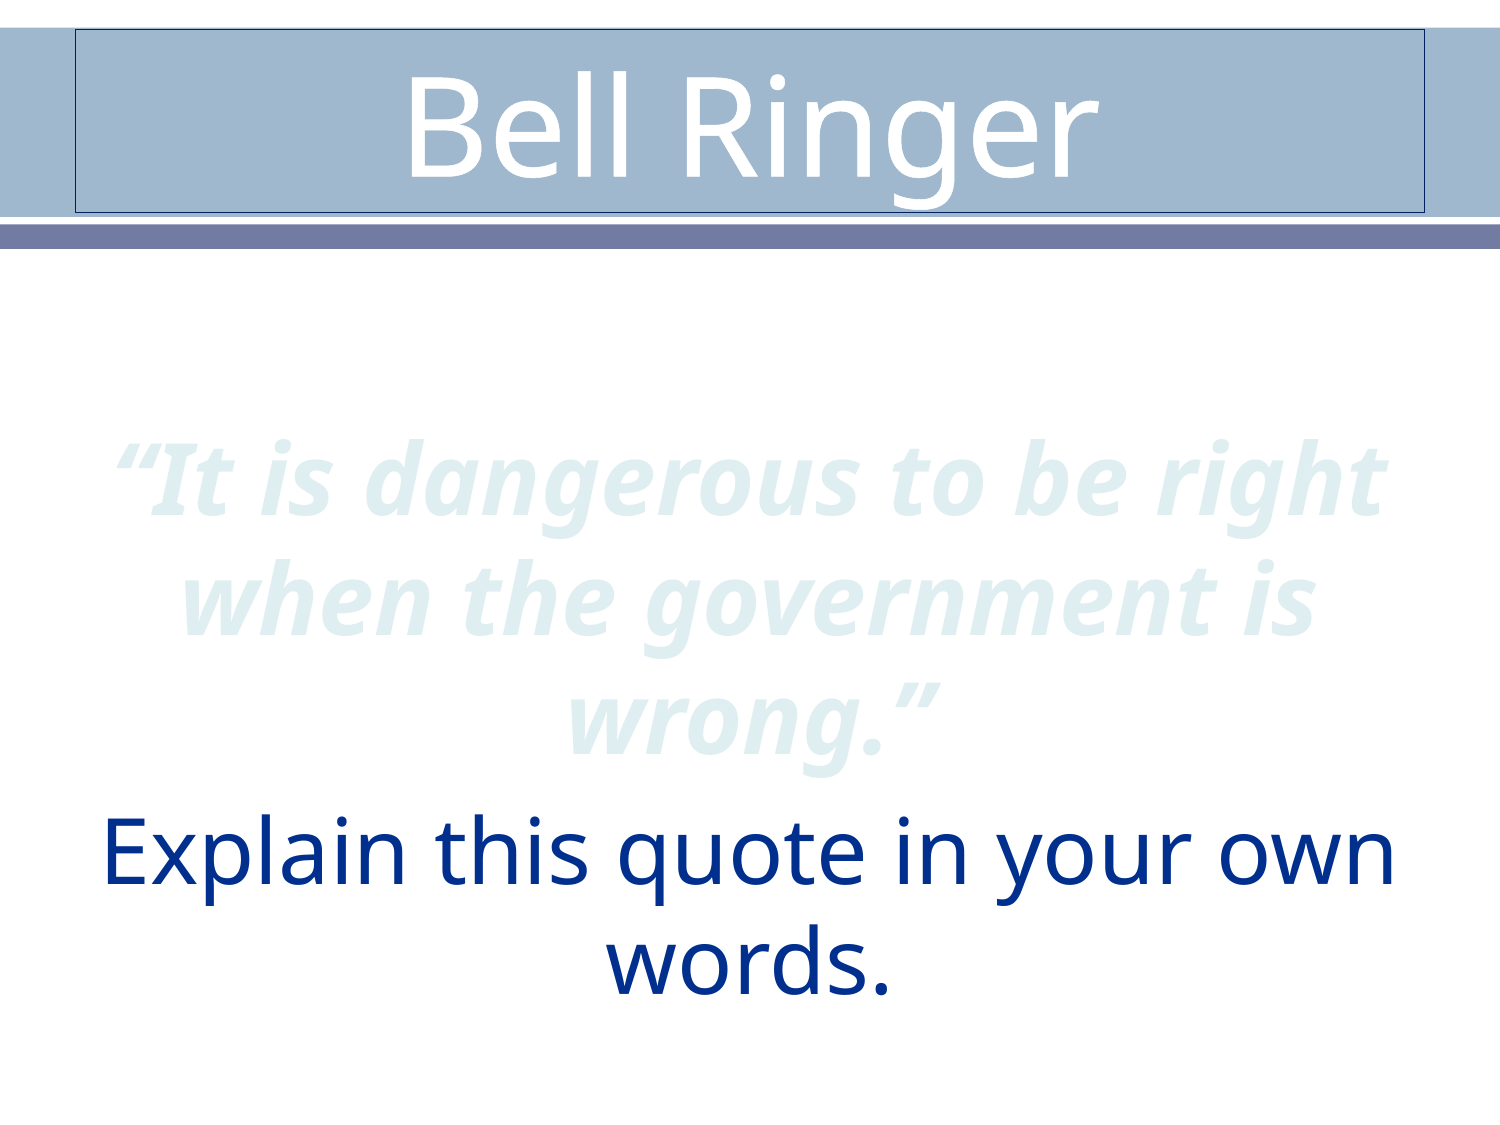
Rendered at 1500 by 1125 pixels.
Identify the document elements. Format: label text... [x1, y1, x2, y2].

title Bell Ringer [75, 29, 1425, 213]
list “It is dangerous to be right when the government is wrong.” Explain this quote in your own words. [74, 262, 1426, 1006]
